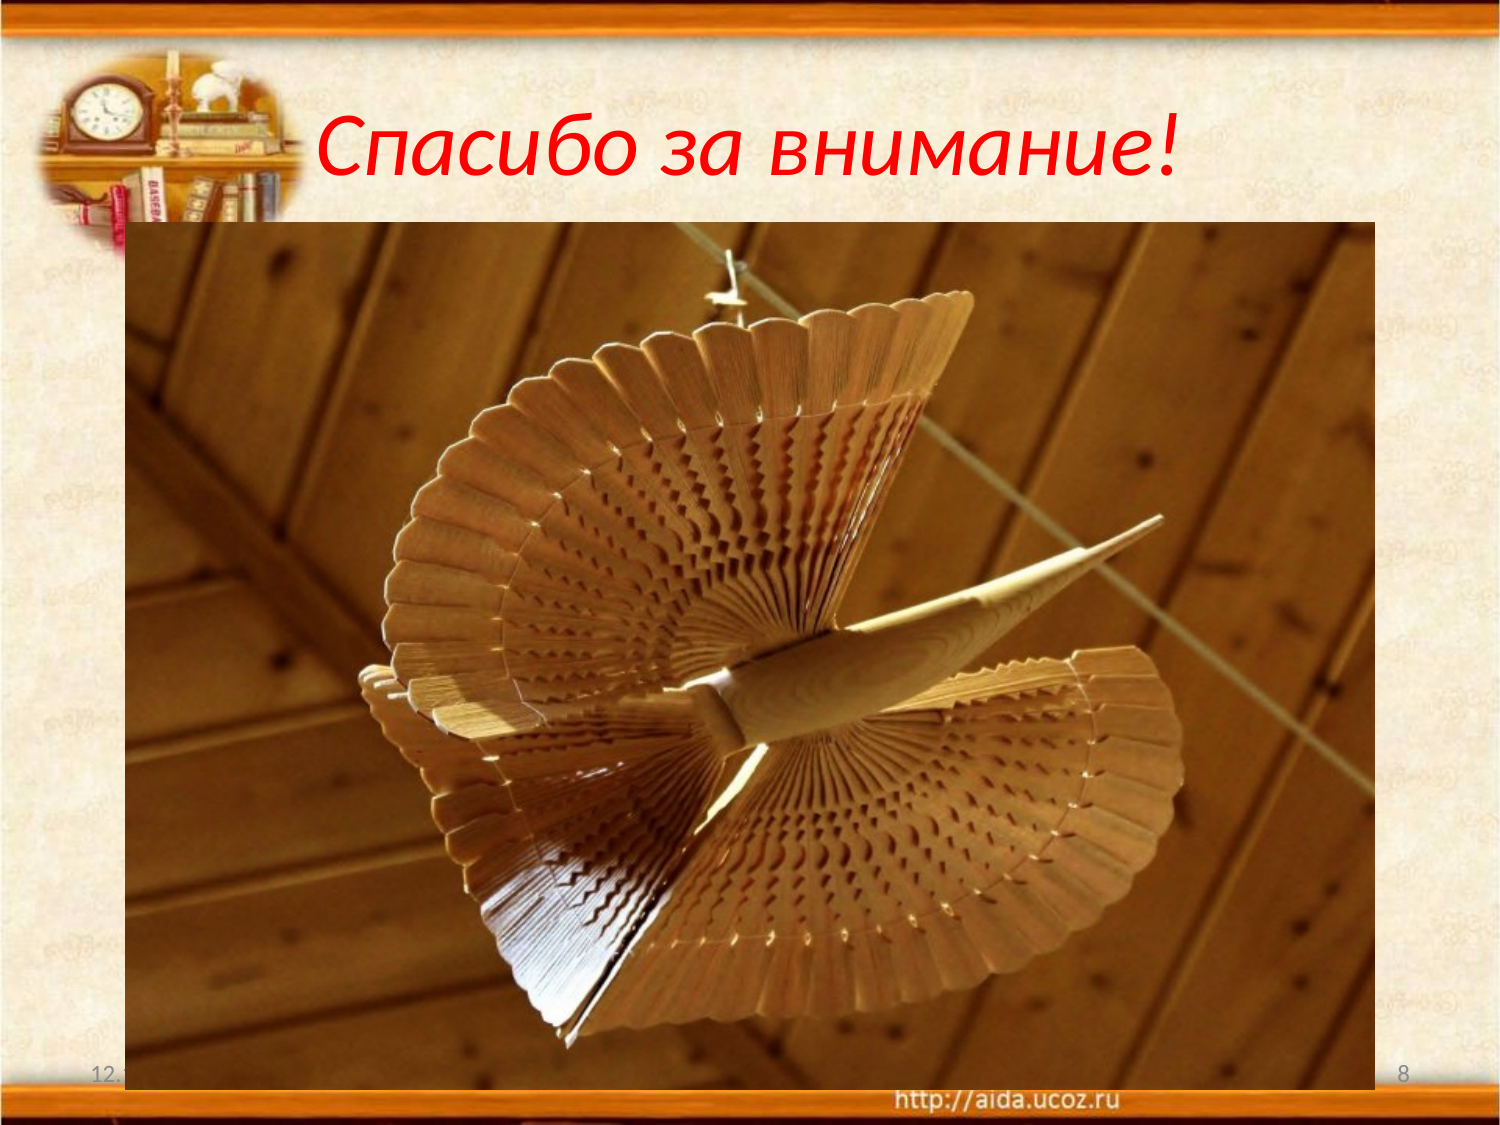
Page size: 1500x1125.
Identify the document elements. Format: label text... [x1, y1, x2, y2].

slide_number 8 [1074, 1042, 1425, 1103]
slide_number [75, 1042, 425, 1103]
picture [0, 0, 1500, 1125]
title Спасибо за внимание! [74, 44, 1426, 233]
